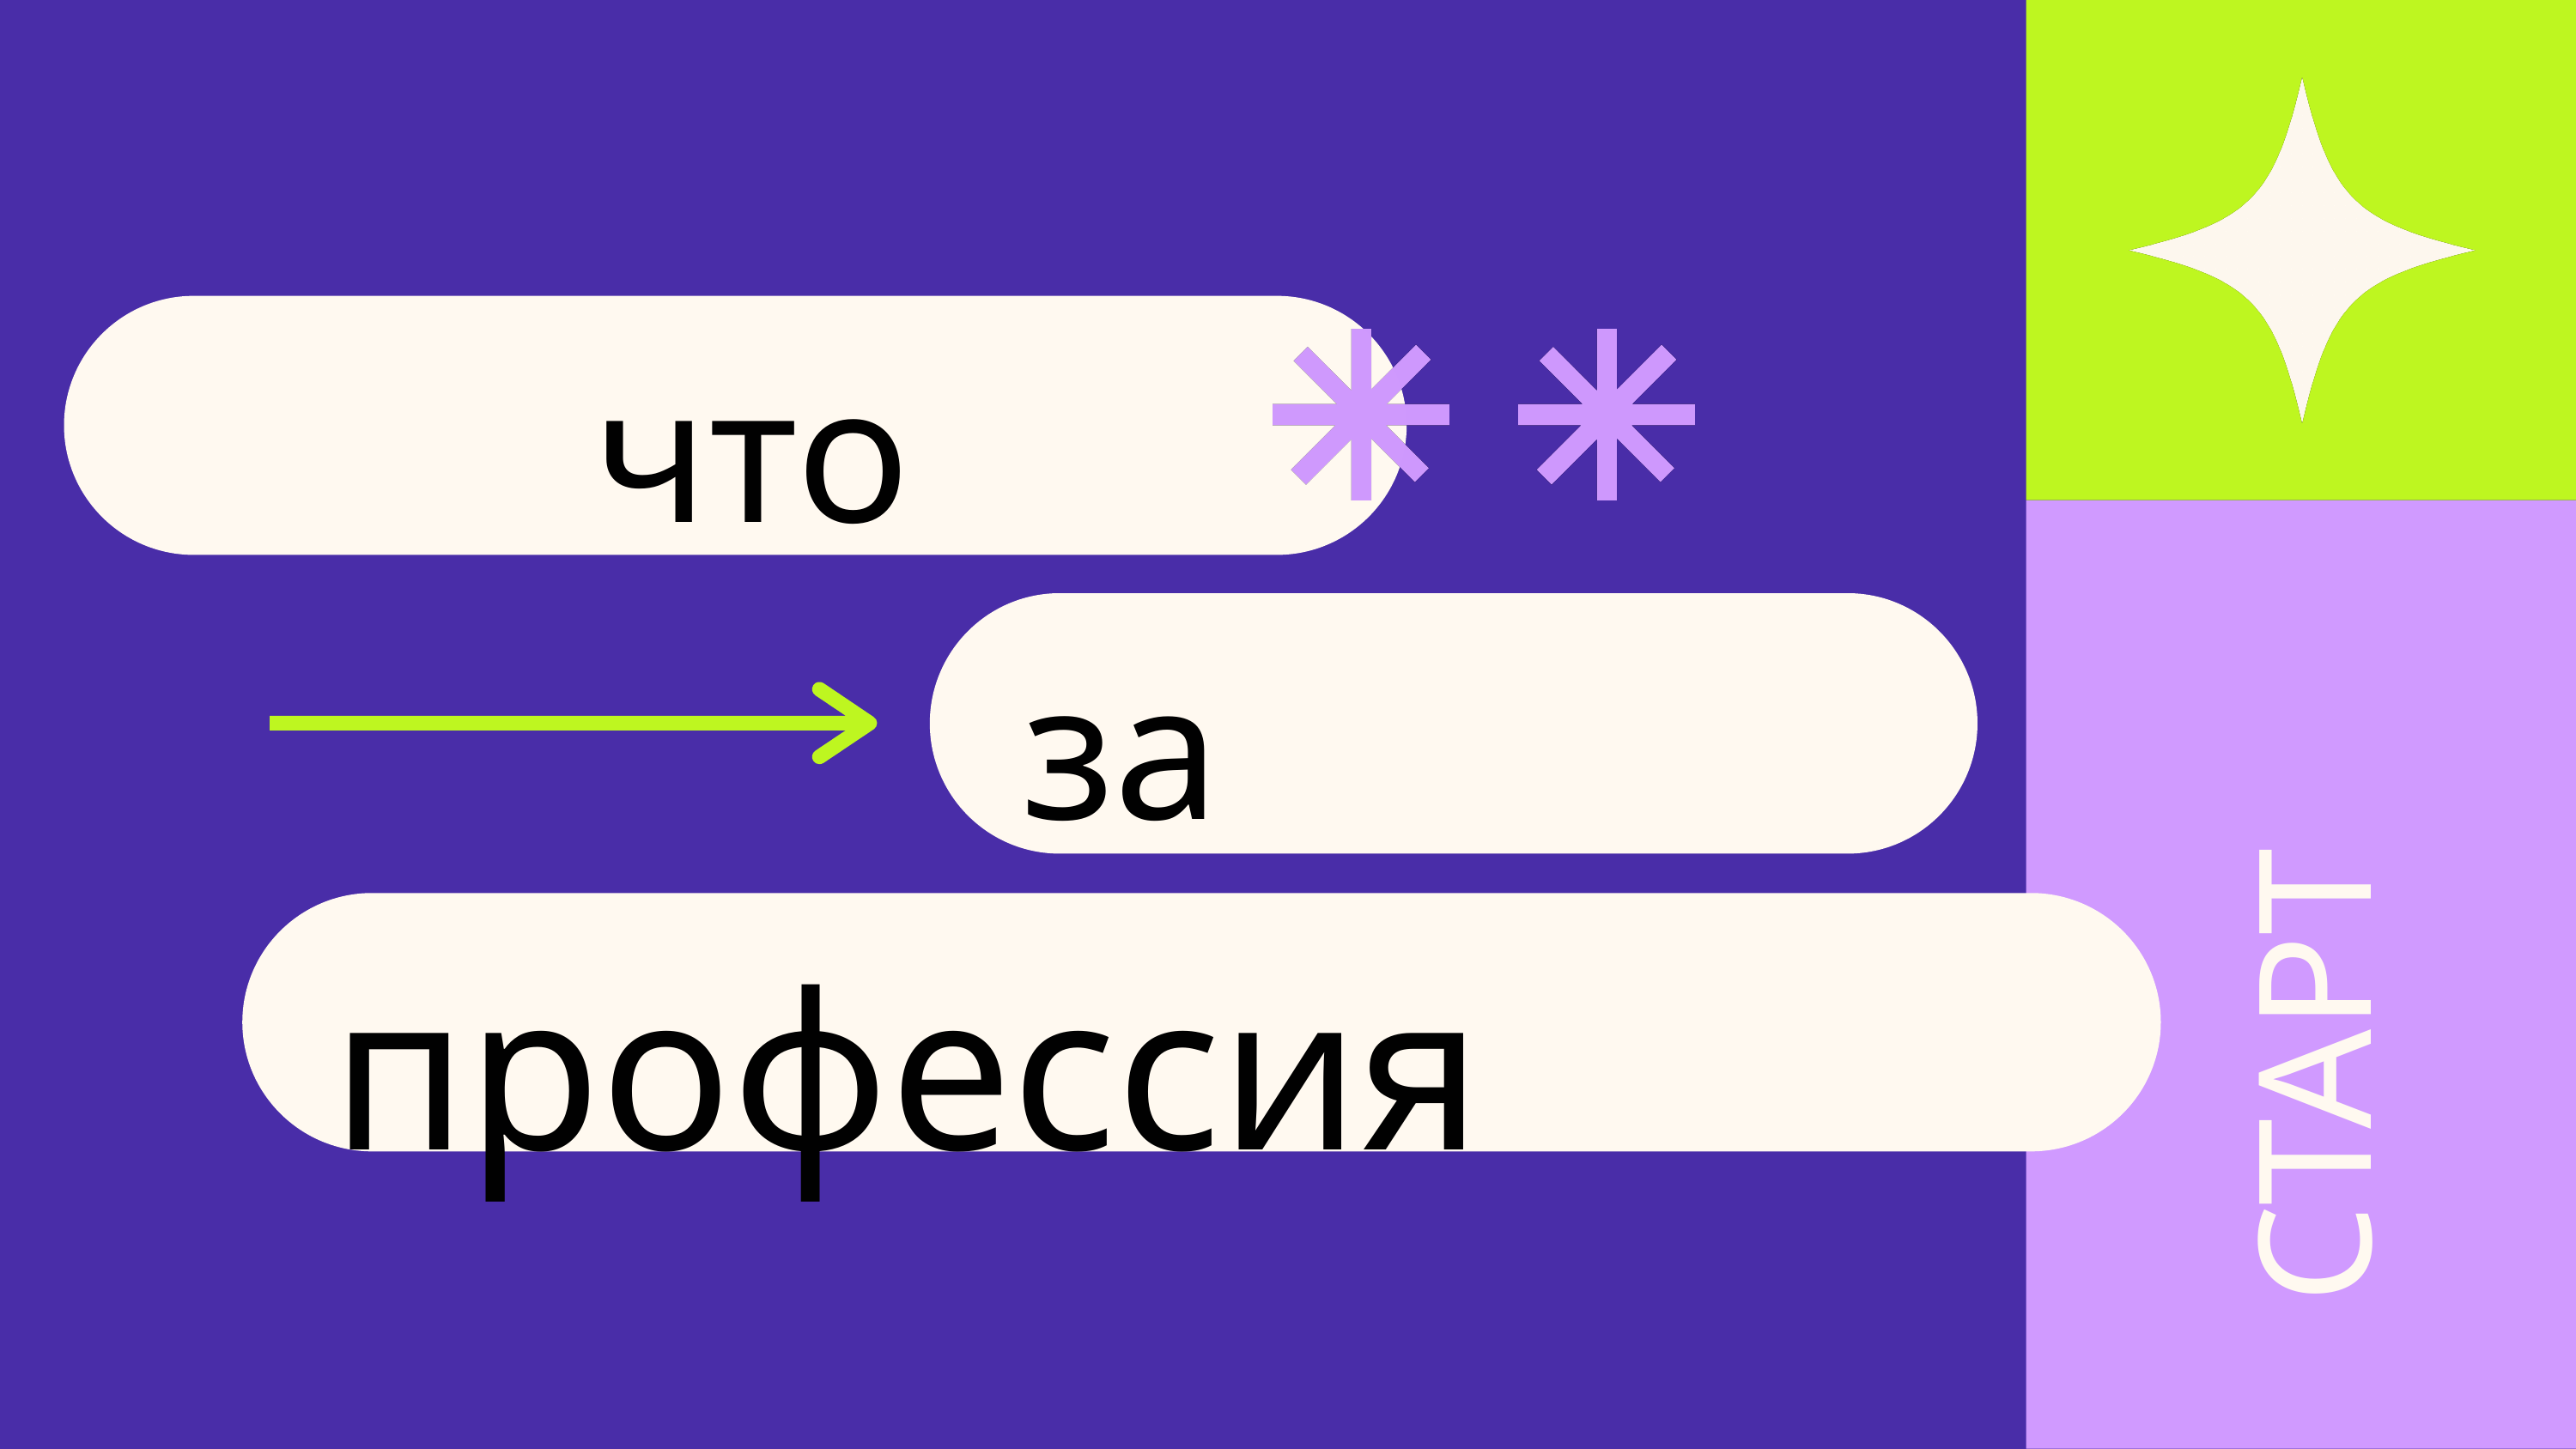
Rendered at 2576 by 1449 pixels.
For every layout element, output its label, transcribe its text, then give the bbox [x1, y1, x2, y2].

picture [2129, 76, 2476, 423]
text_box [929, 592, 1978, 854]
text_box СТАРТ [2184, 593, 2403, 1304]
text_box [2026, 500, 2576, 1449]
picture [1272, 329, 1450, 500]
text_box [2026, 0, 2576, 500]
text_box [241, 888, 2161, 1178]
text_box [64, 295, 1407, 818]
picture [1517, 329, 1696, 500]
